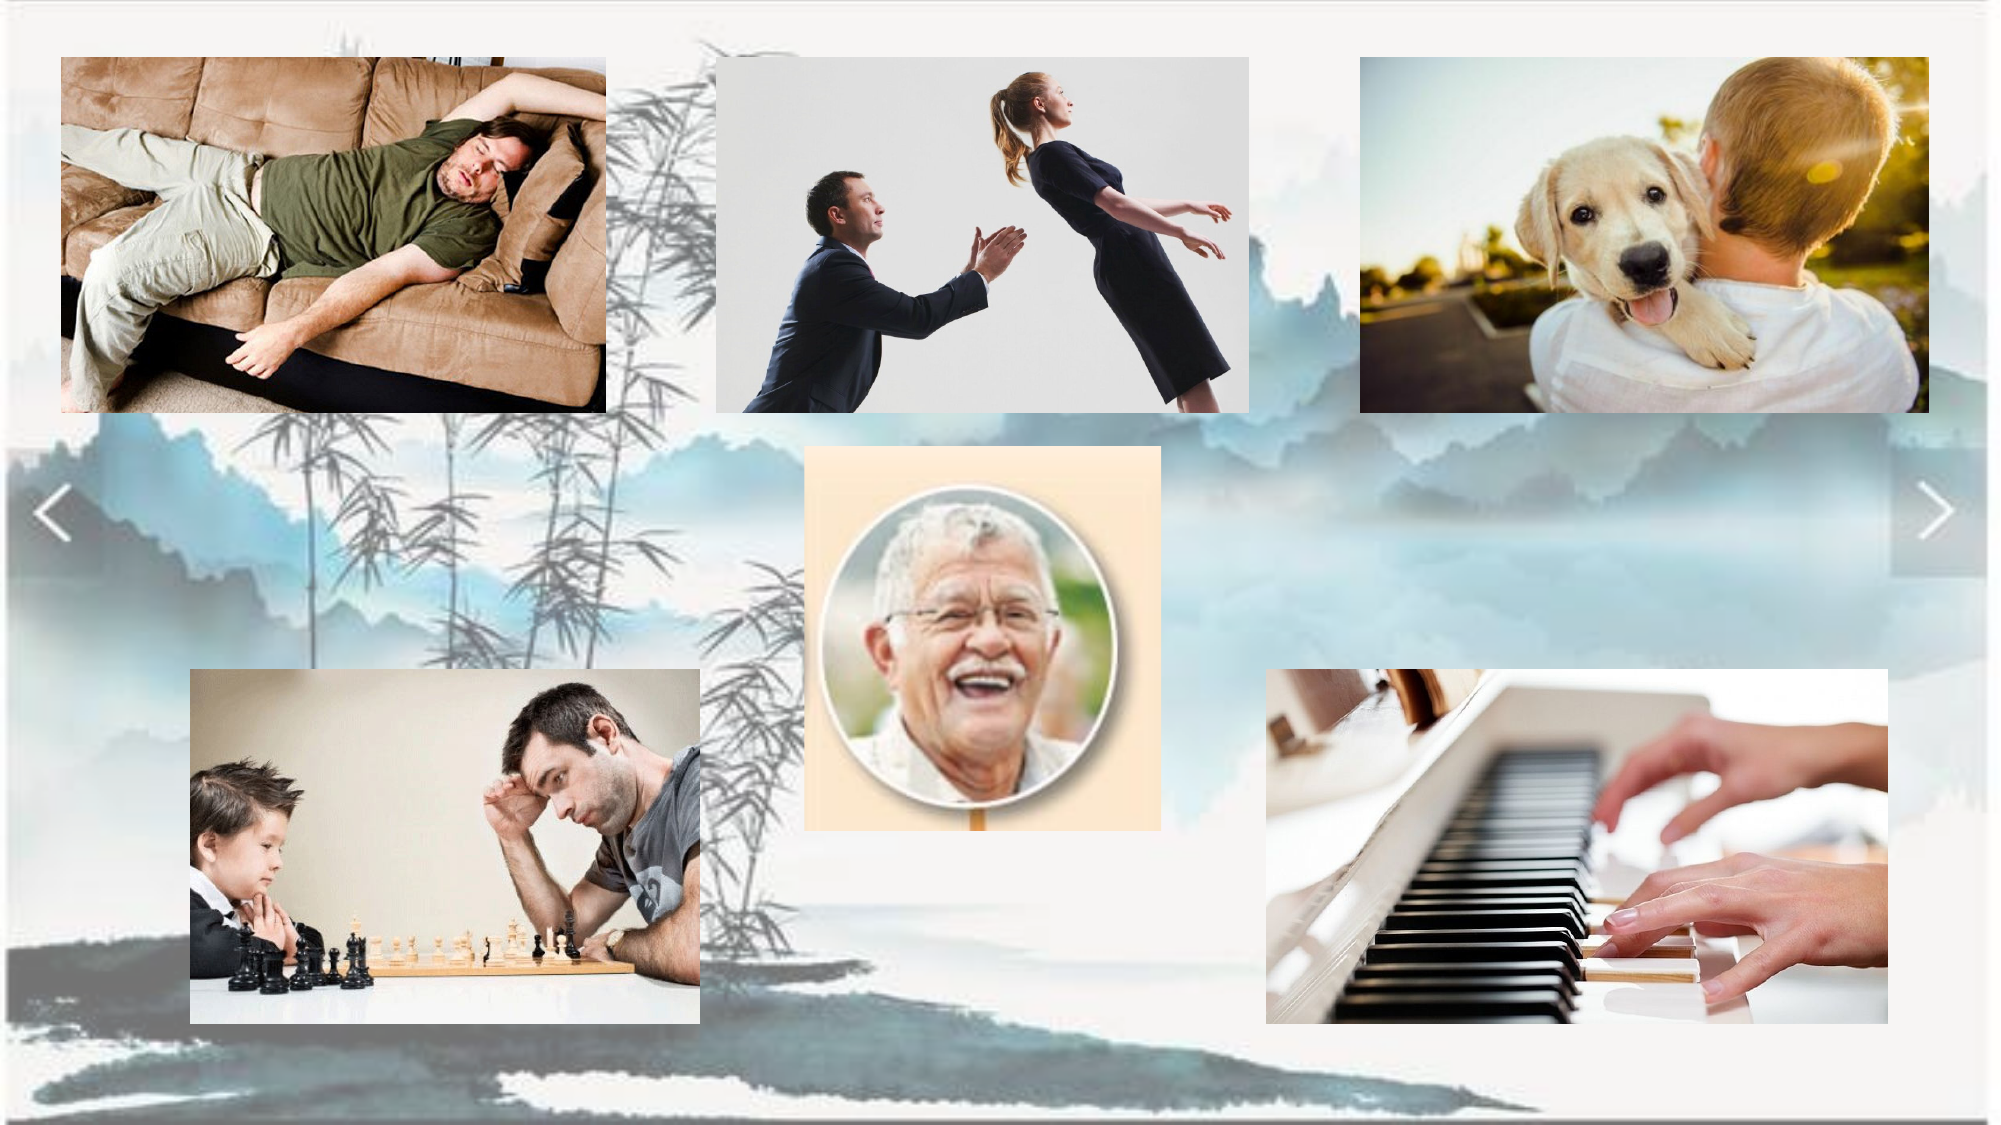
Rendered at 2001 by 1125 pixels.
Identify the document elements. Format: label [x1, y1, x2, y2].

picture [1266, 669, 1888, 1024]
picture [716, 57, 1249, 413]
picture [190, 669, 700, 1024]
picture [1360, 57, 1929, 413]
picture [61, 57, 606, 413]
picture [804, 446, 1162, 831]
